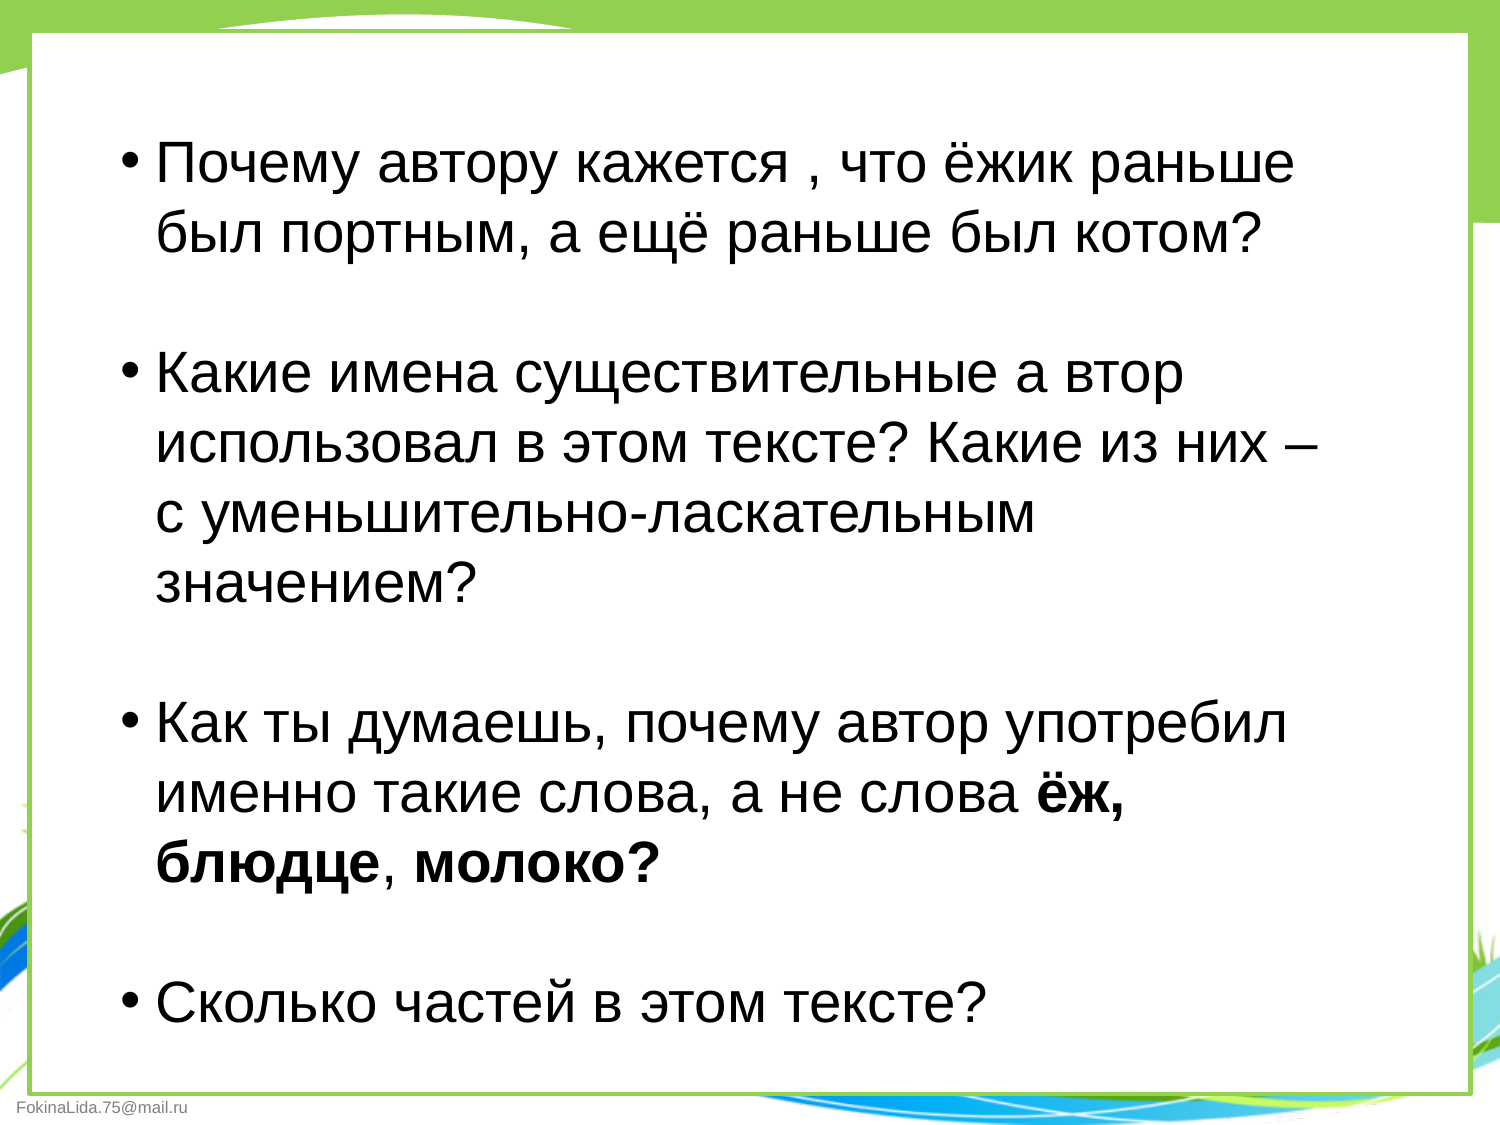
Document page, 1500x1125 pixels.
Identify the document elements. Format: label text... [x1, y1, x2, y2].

picture [0, 503, 1500, 1125]
text_box Почему автору кажется , что ёжик раньше был портным, а ещё раньше был котом? Какие имена существительные а втор использовал в этом тексте? Какие из них – с уменьшительно-ласкательным значением? Как ты думаешь, почему автор употребил именно такие слова, а не слова ёж, блюдце, молоко? Сколько частей в этом тексте? [105, 117, 1372, 1042]
